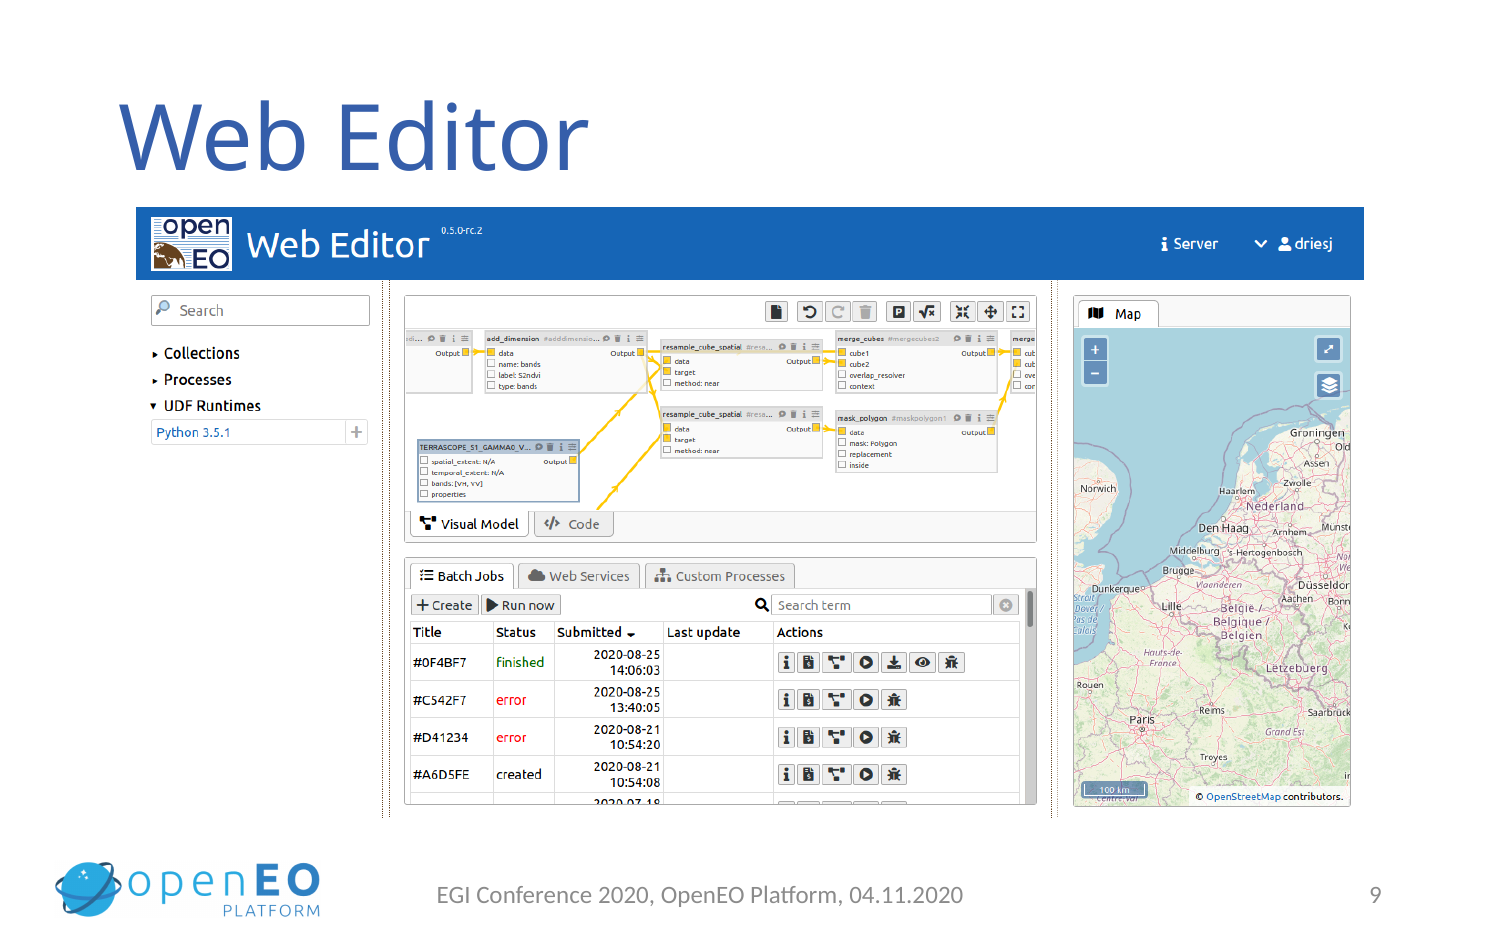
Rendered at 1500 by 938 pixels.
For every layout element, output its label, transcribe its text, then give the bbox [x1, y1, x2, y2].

footer EGI Conference 2020, OpenEO Platform, 04.11.2020 [398, 868, 1004, 919]
picture [136, 207, 1364, 818]
title Web Editor [103, 50, 1397, 232]
picture [54, 860, 321, 918]
slide_number 9 [1059, 868, 1397, 919]
